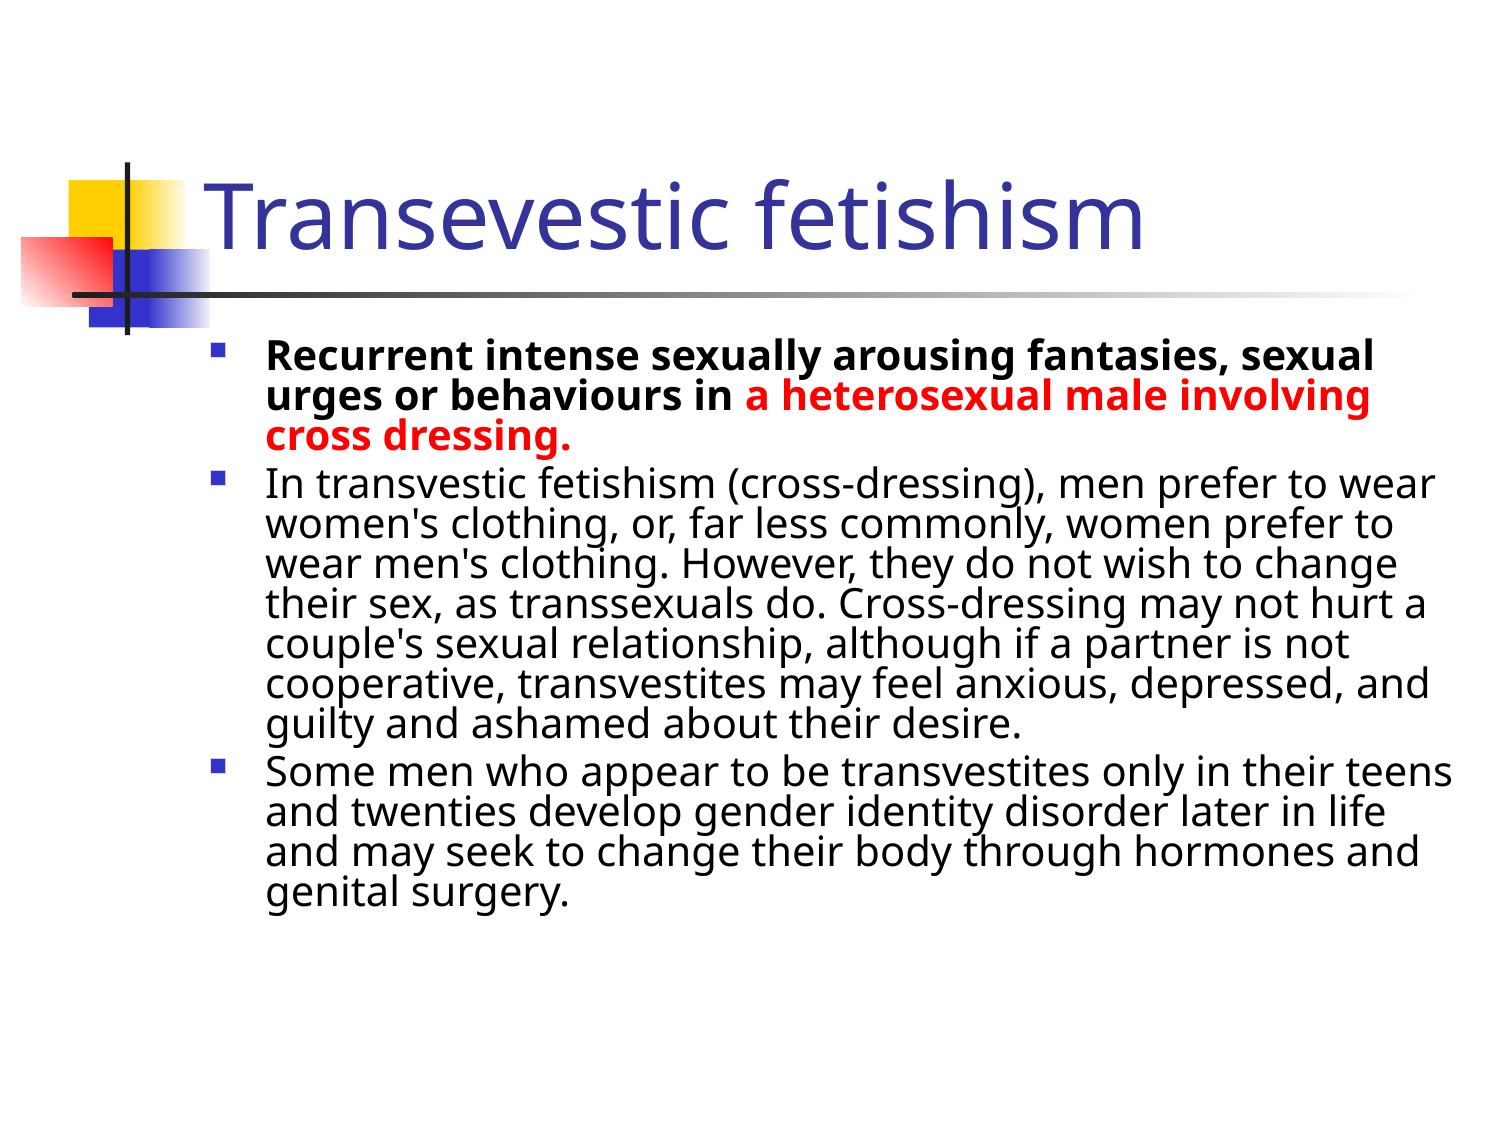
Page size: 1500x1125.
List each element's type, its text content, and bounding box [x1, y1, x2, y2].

list Recurrent intense sexually arousing fantasies, sexual urges or behaviours in a heterosexual male involving cross dressing. In transvestic fetishism (cross-dressing), men prefer to wear women's clothing, or, far less commonly, women prefer to wear men's clothing. However, they do not wish to change their sex, as transsexuals do. Cross-dressing may not hurt a couple's sexual relationship, although if a partner is not cooperative, transvestites may feel anxious, depressed, and guilty and ashamed about their desire. Some men who appear to be transvestites only in their teens and twenties develop gender identity disorder later in life and may seek to change their body through hormones and genital surgery. [193, 330, 1470, 1007]
title Transevestic fetishism [188, 34, 1468, 276]
